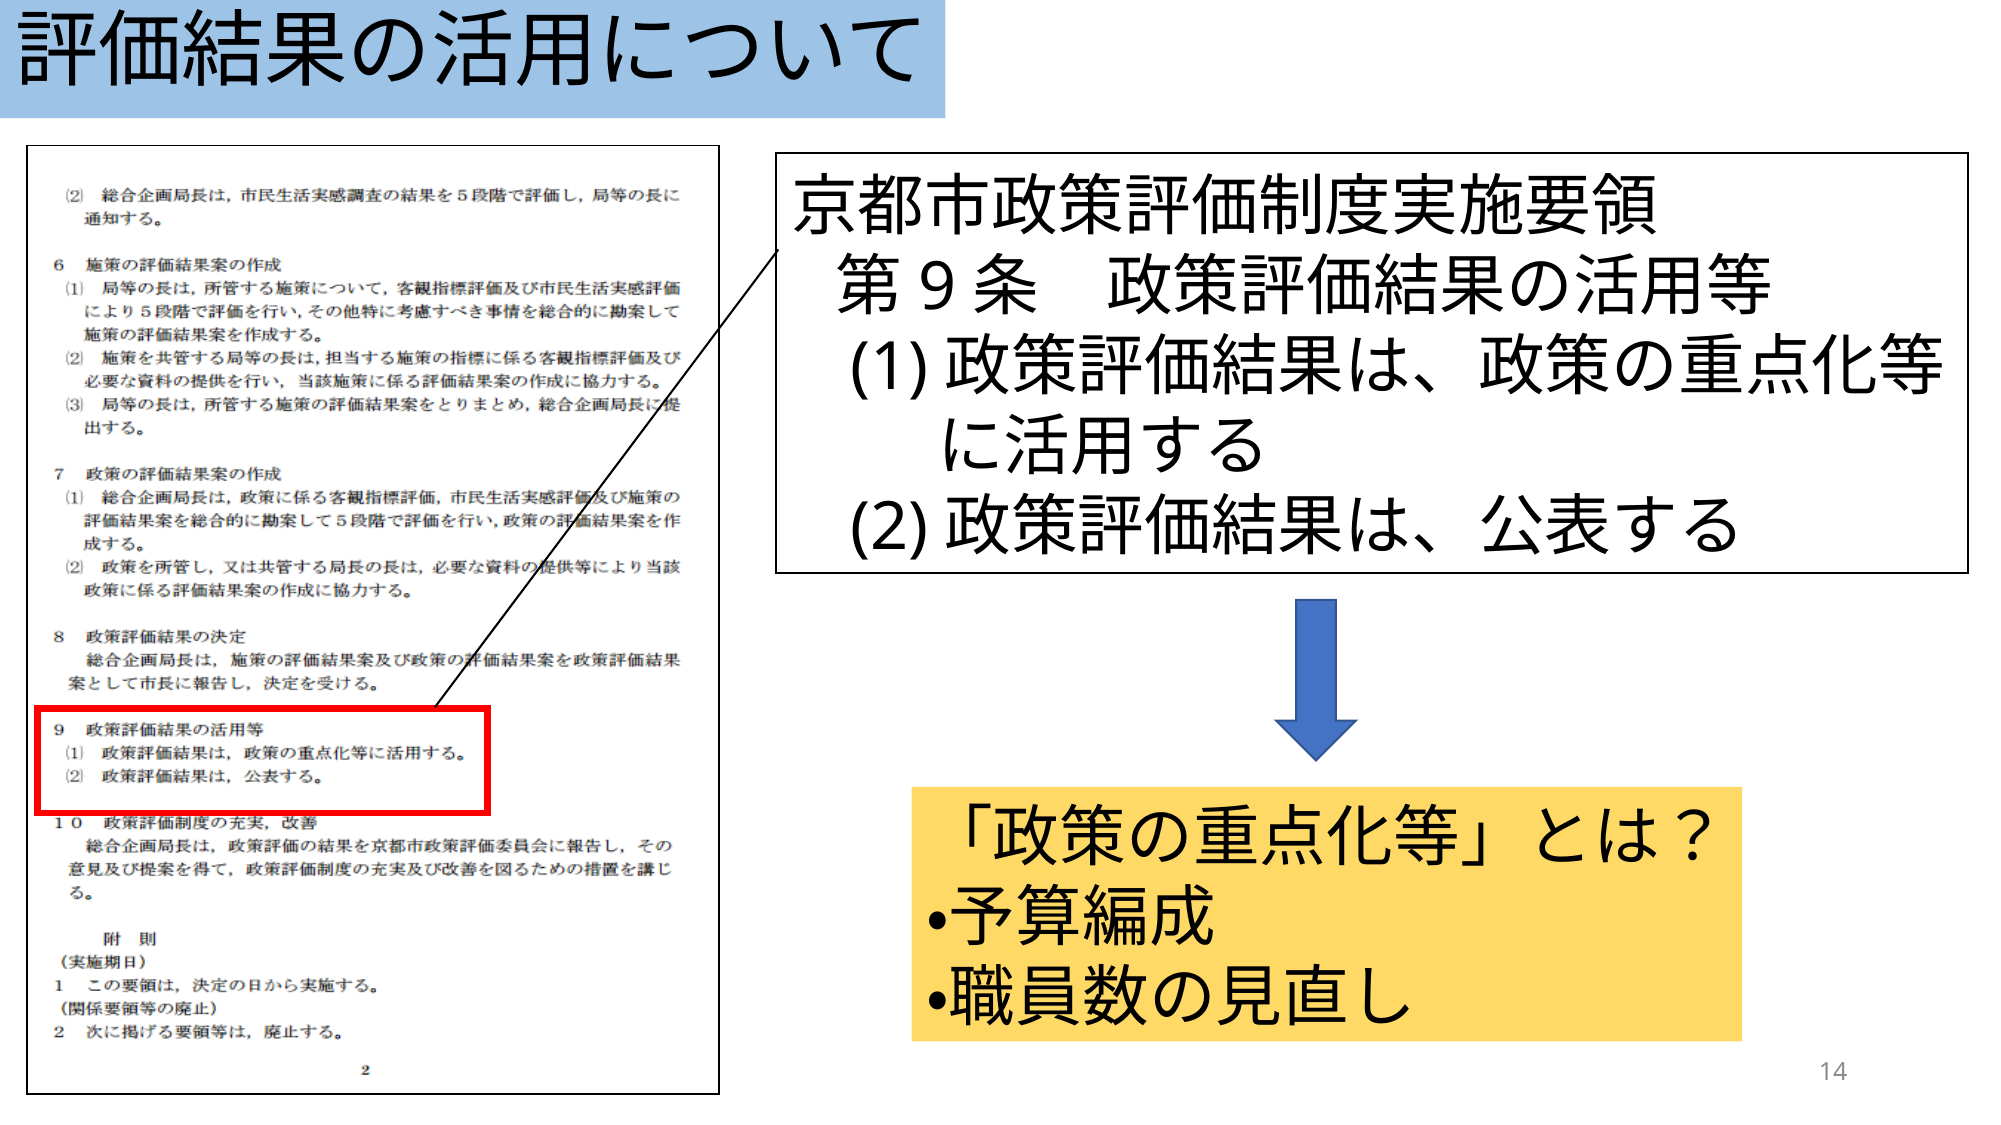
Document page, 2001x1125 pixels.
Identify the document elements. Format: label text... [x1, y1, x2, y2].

picture [27, 145, 719, 1094]
list 評価結果の活用について [0, 0, 946, 119]
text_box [907, 599, 1746, 1045]
text_box 京都市政策評価制度実施要領 第9条 政策評価結果の活用等 (1)政策評価結果は、政策の重点化等 に活用する (2)政策評価結果は、公表する [719, 152, 1969, 574]
slide_number 14 [1412, 1042, 1863, 1103]
